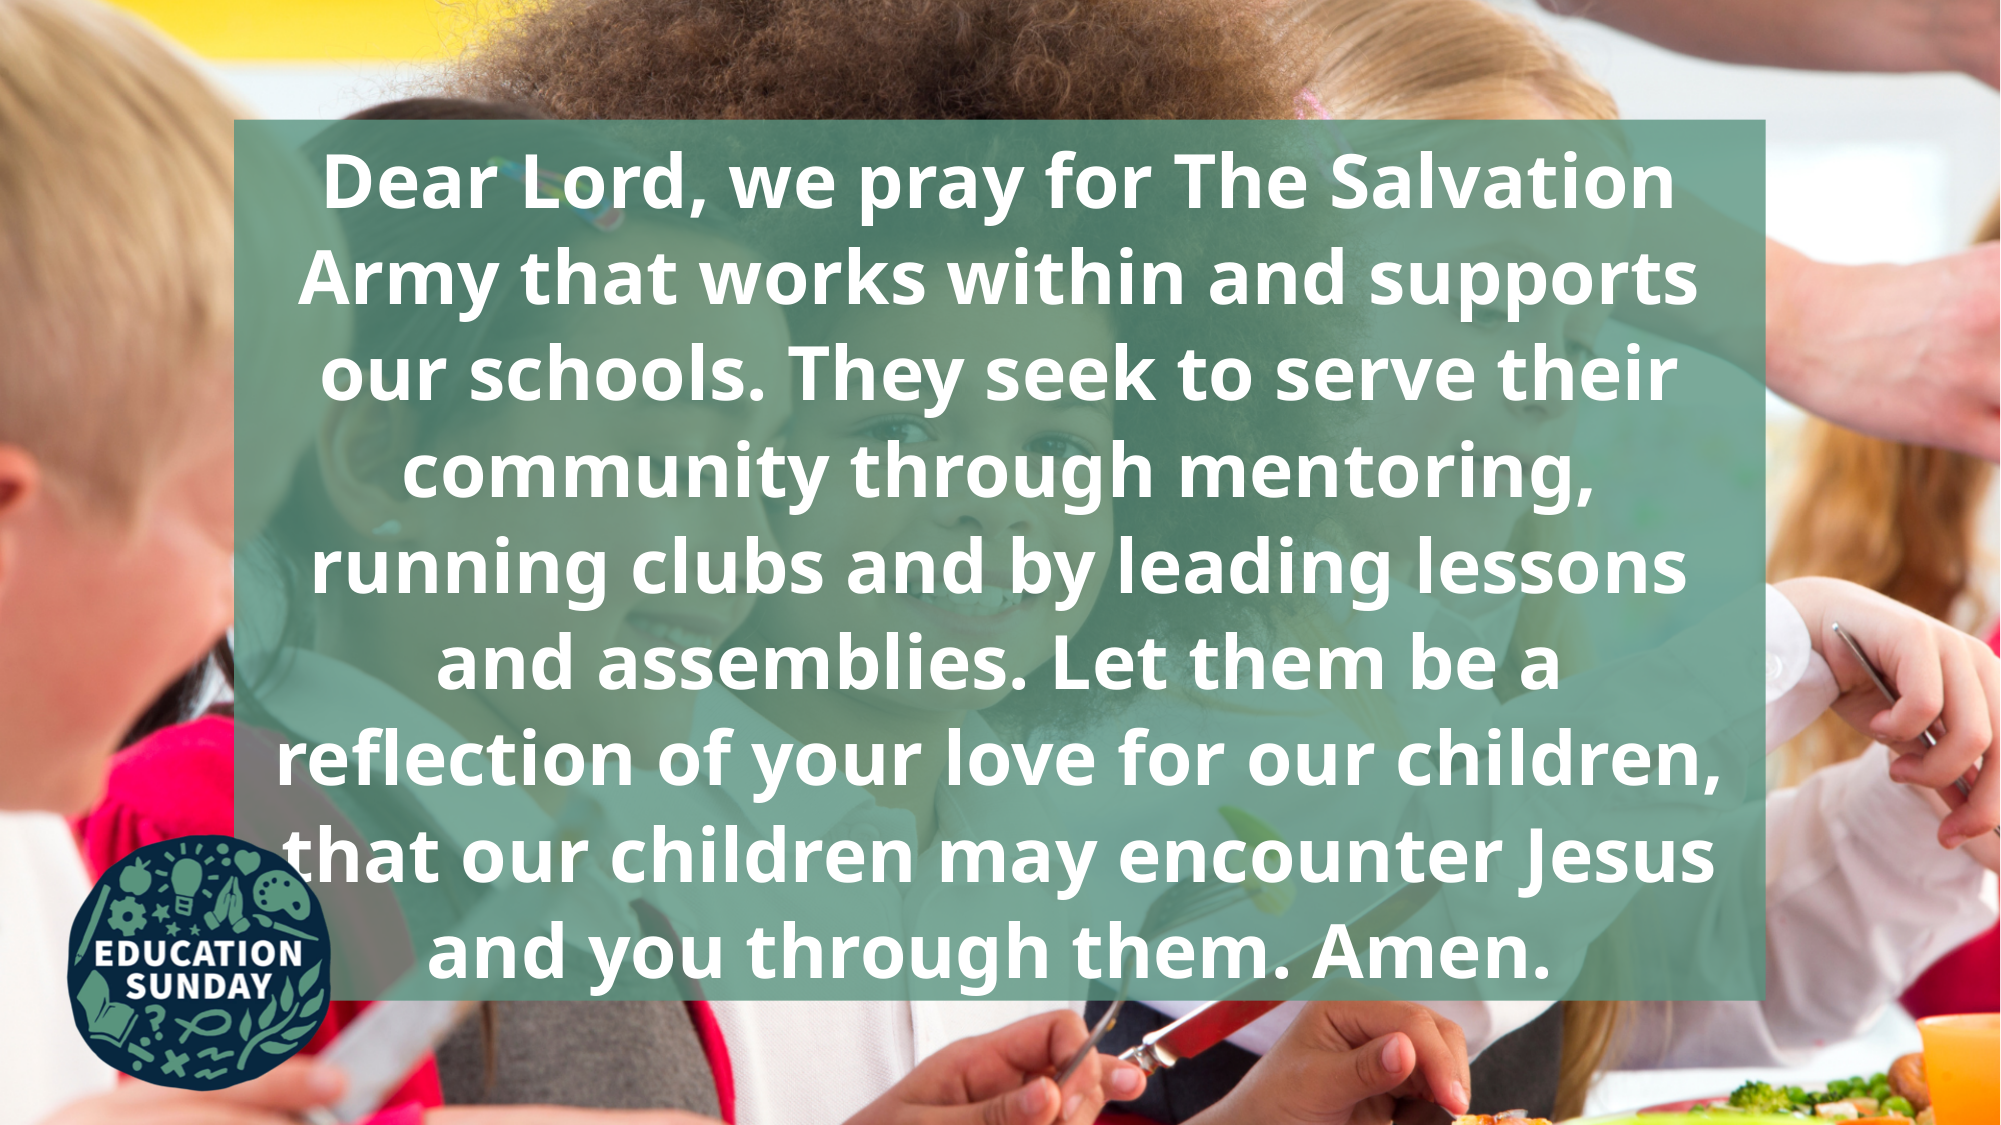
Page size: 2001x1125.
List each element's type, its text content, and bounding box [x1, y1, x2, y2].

text_box Dear Lord, we pray for The Salvation Army that works within and supports our schools. They seek to serve their community through mentoring, running clubs and by leading lessons and assemblies. Let them be a reflection of your love for our children, that our children may encounter Jesus and you through them. Amen. [234, 119, 1766, 1001]
picture [0, 0, 2001, 1125]
